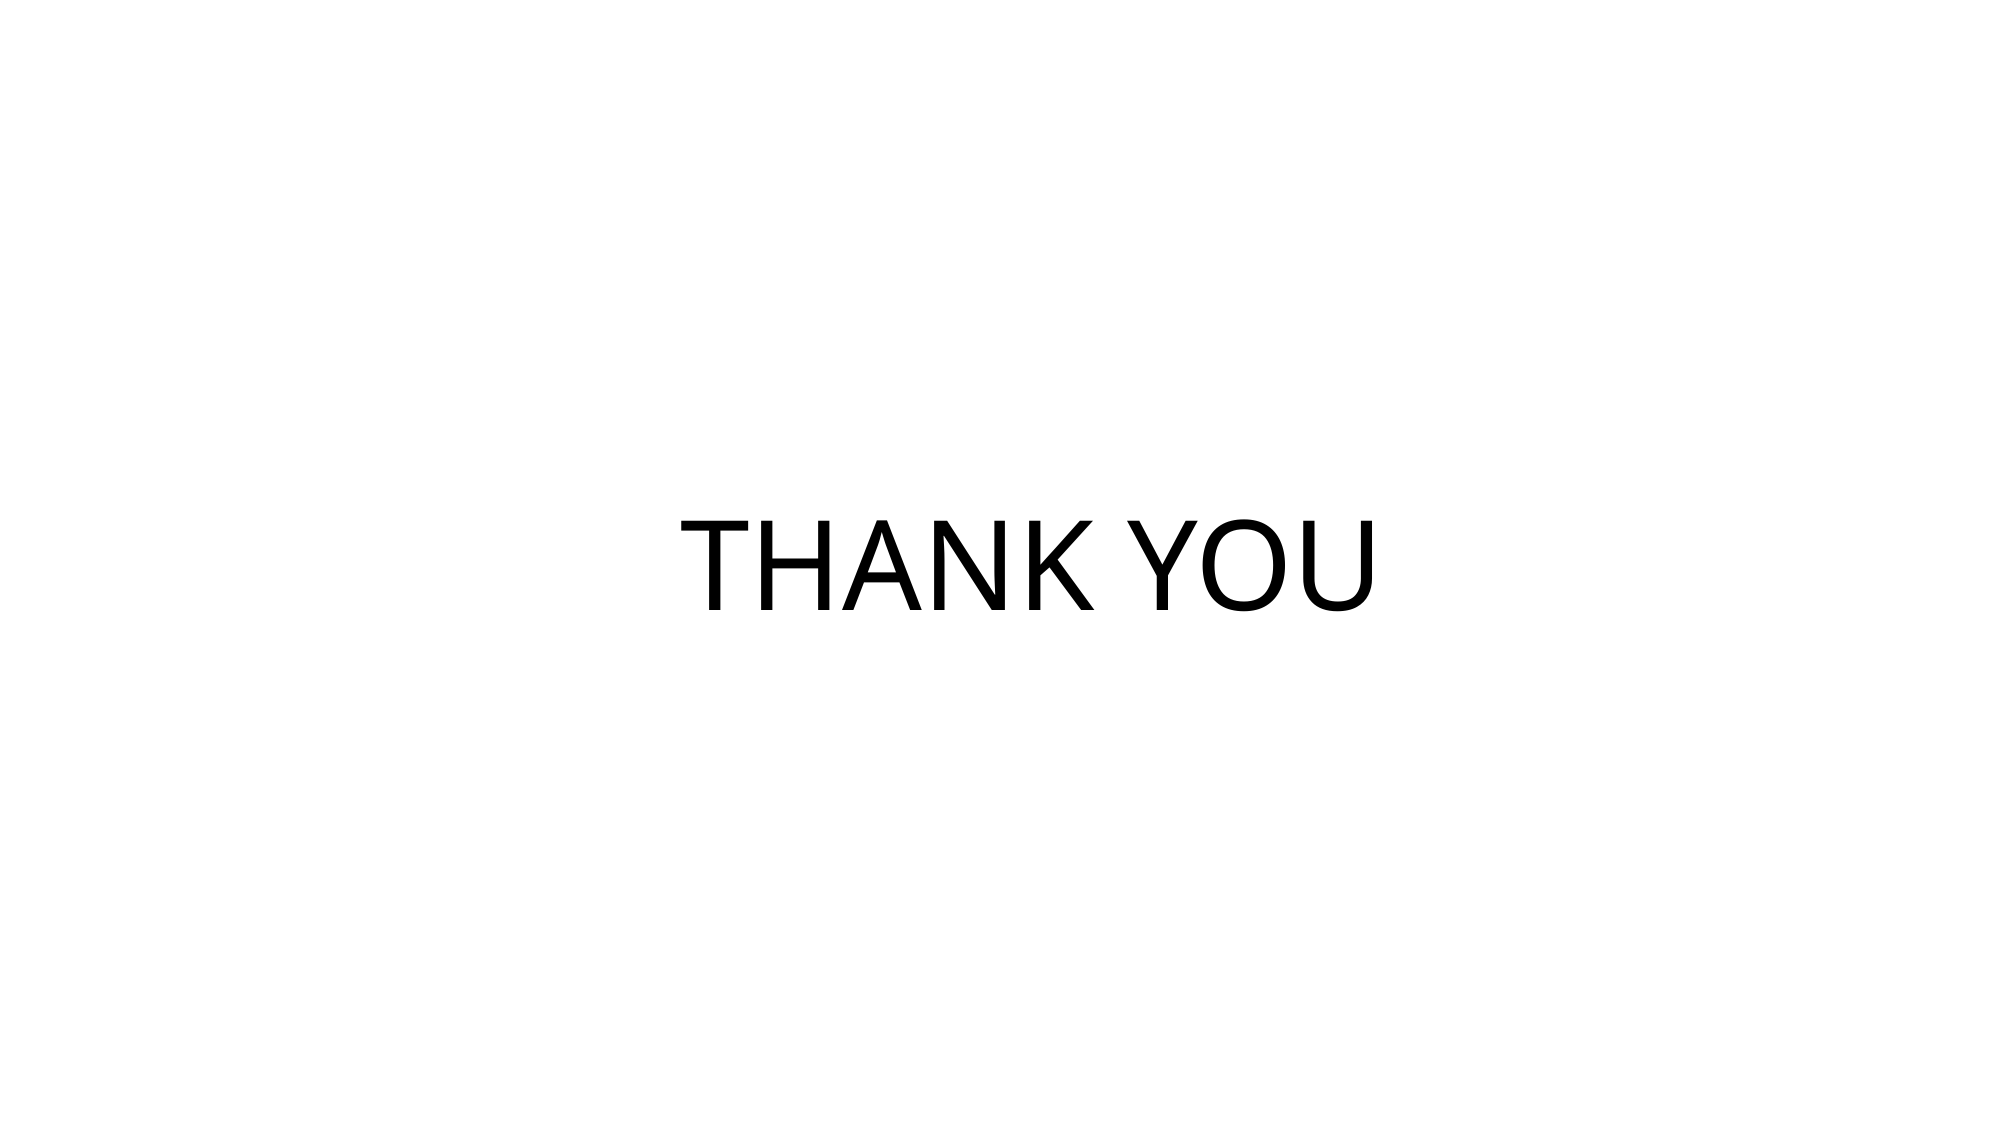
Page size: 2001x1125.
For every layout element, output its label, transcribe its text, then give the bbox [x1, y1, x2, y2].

title THANK YOU [140, 423, 1925, 645]
